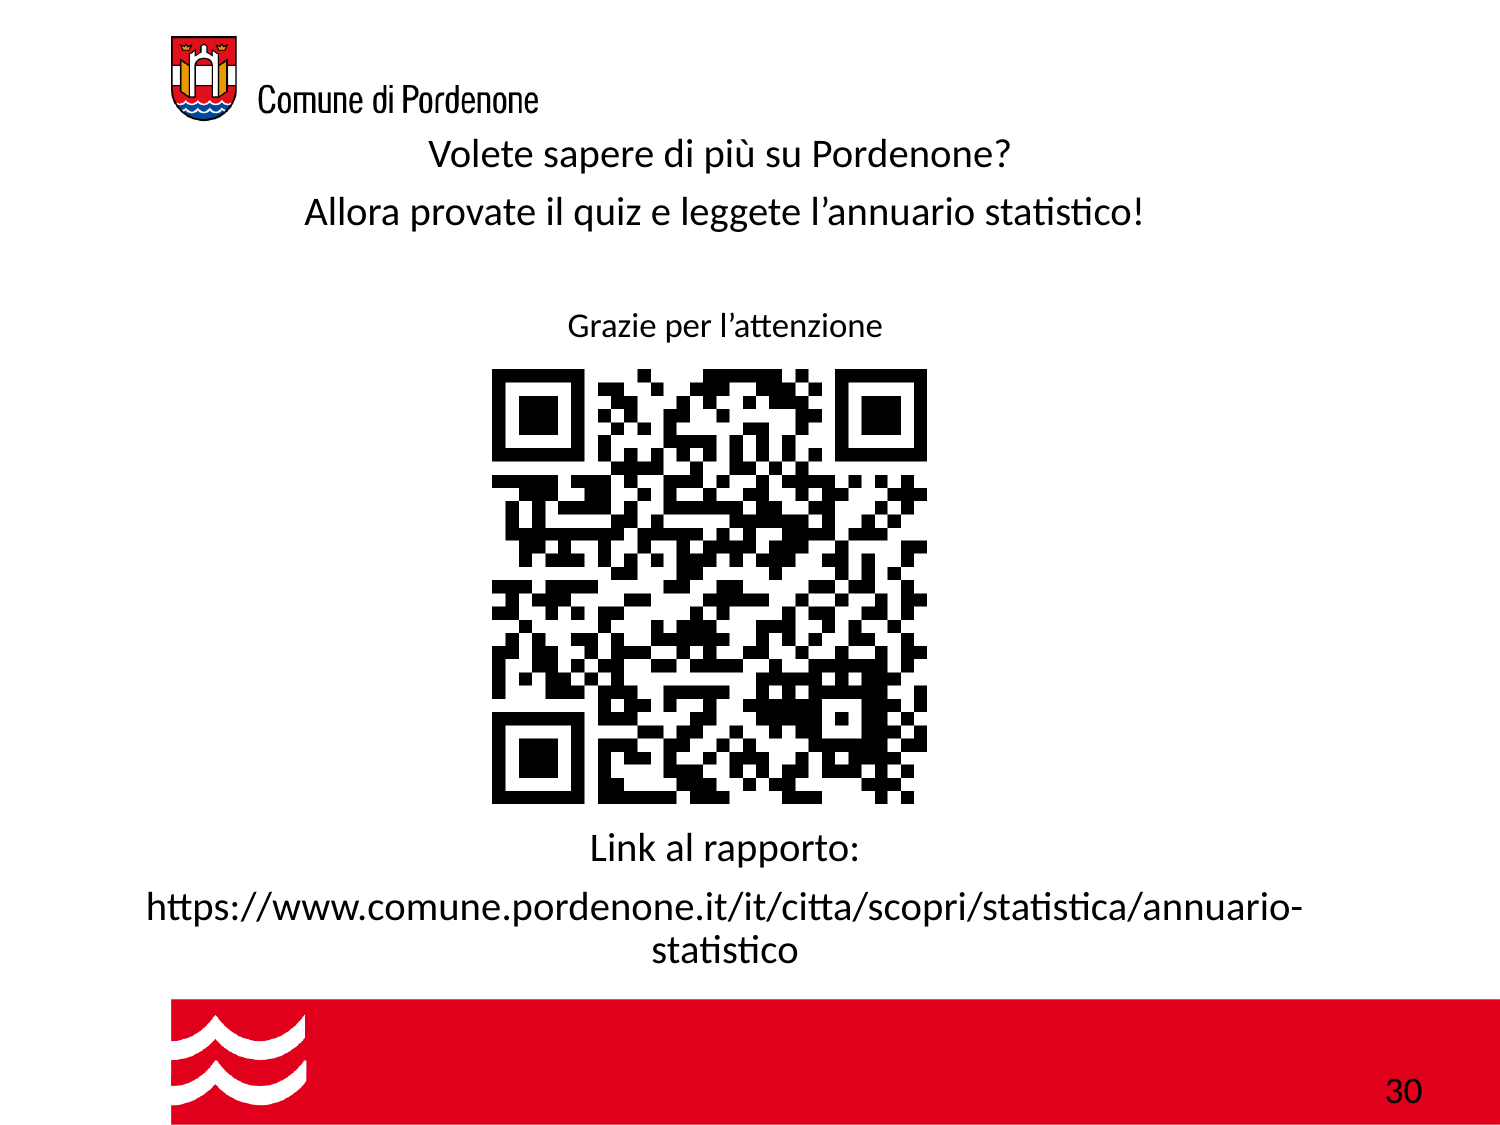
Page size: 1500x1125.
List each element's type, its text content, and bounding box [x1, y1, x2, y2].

text_box 30 [1369, 1058, 1465, 1119]
picture [0, 0, 1500, 1125]
list Volete sapere di più su Pordenone? Allora provate il quiz e leggete l’annuario statistico! Grazie per l’attenzione Link al rapporto: https://www.comune.pordenone.it/it/citta/scopri/statistica/annuario-statistico [78, 124, 1373, 982]
